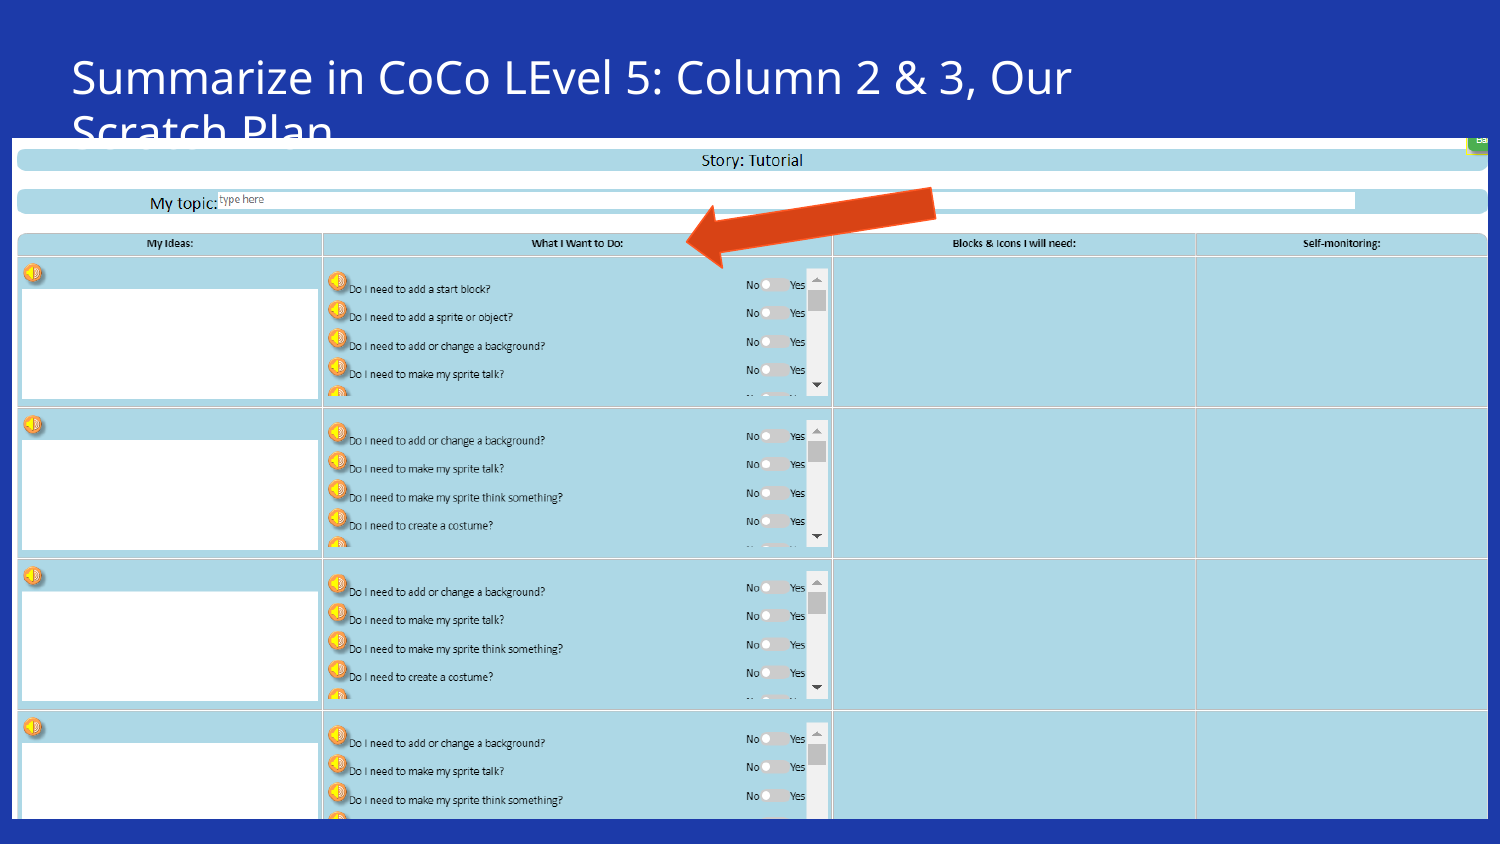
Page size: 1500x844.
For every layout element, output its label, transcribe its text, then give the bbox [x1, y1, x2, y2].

text_box Summarize in CoCo LEvel 5: Column 2 & 3, Our Scratch Plan [56, 34, 1150, 137]
picture [12, 138, 1488, 819]
